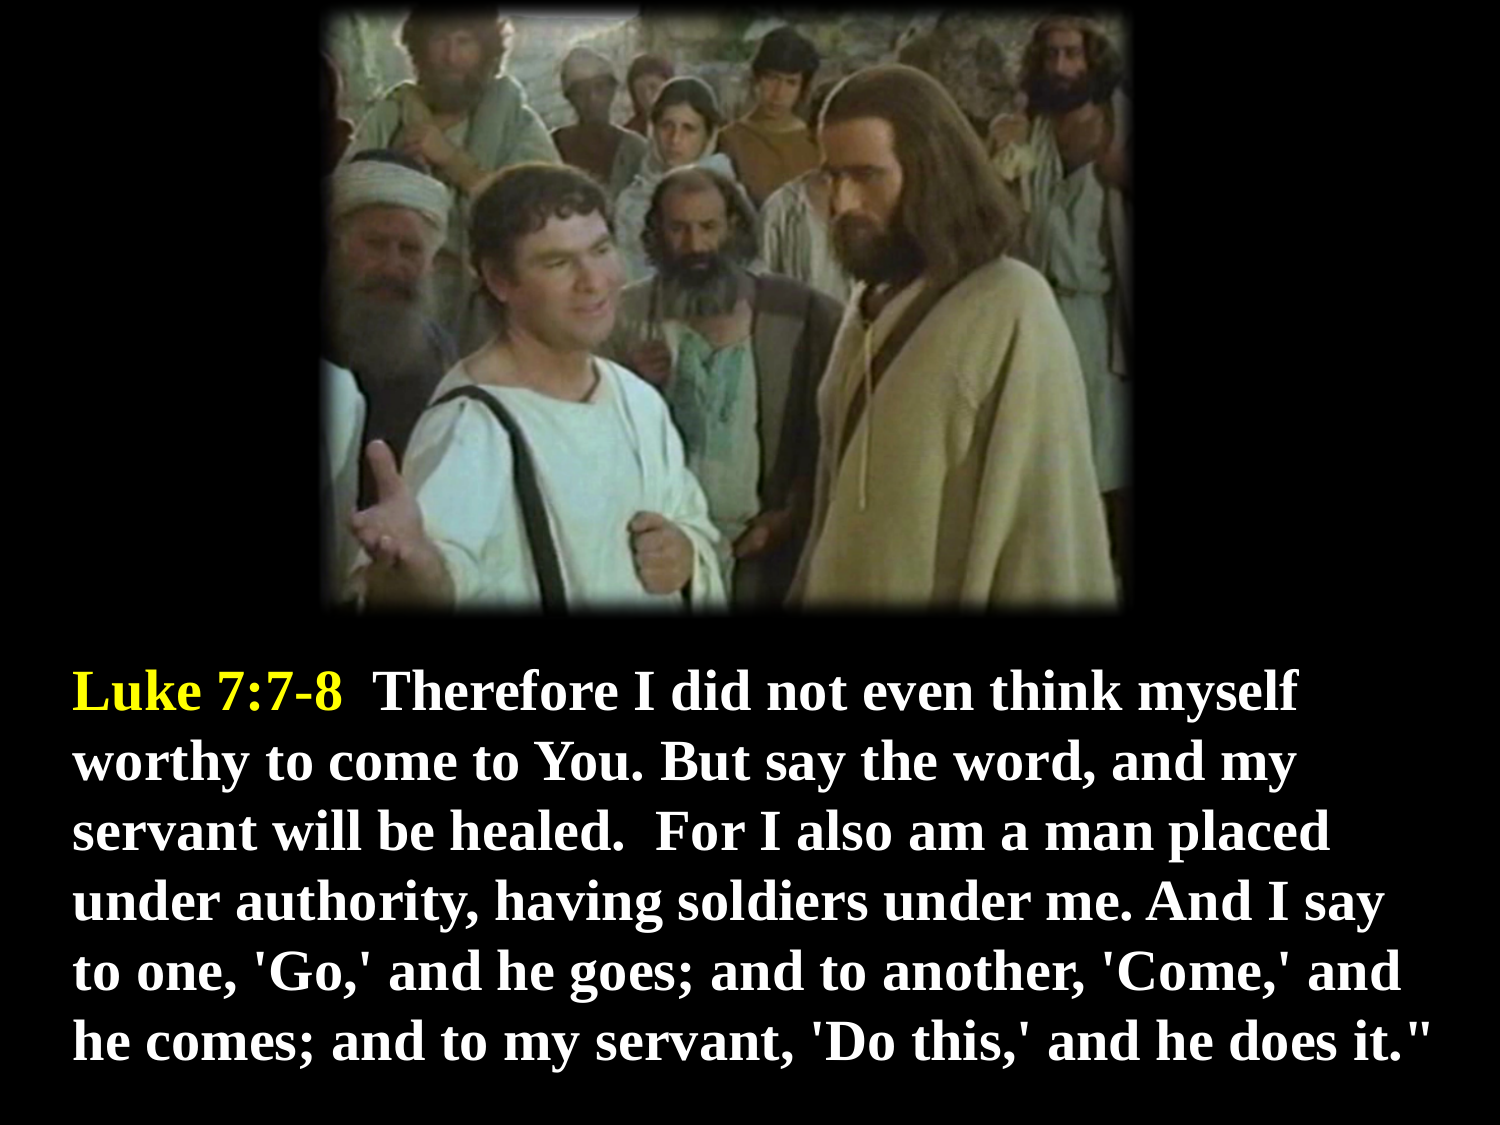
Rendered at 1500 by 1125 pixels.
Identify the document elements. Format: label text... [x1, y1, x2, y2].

picture [312, 0, 1142, 622]
text_box Luke 7:7-8 Therefore I did not even think myself worthy to come to You. But say the word, and my servant will be healed. For I also am a man placed under authority, having soldiers under me. And I say to one, 'Go,' and he goes; and to another, 'Come,' and he comes; and to my servant, 'Do this,' and he does it." [58, 644, 1459, 1080]
